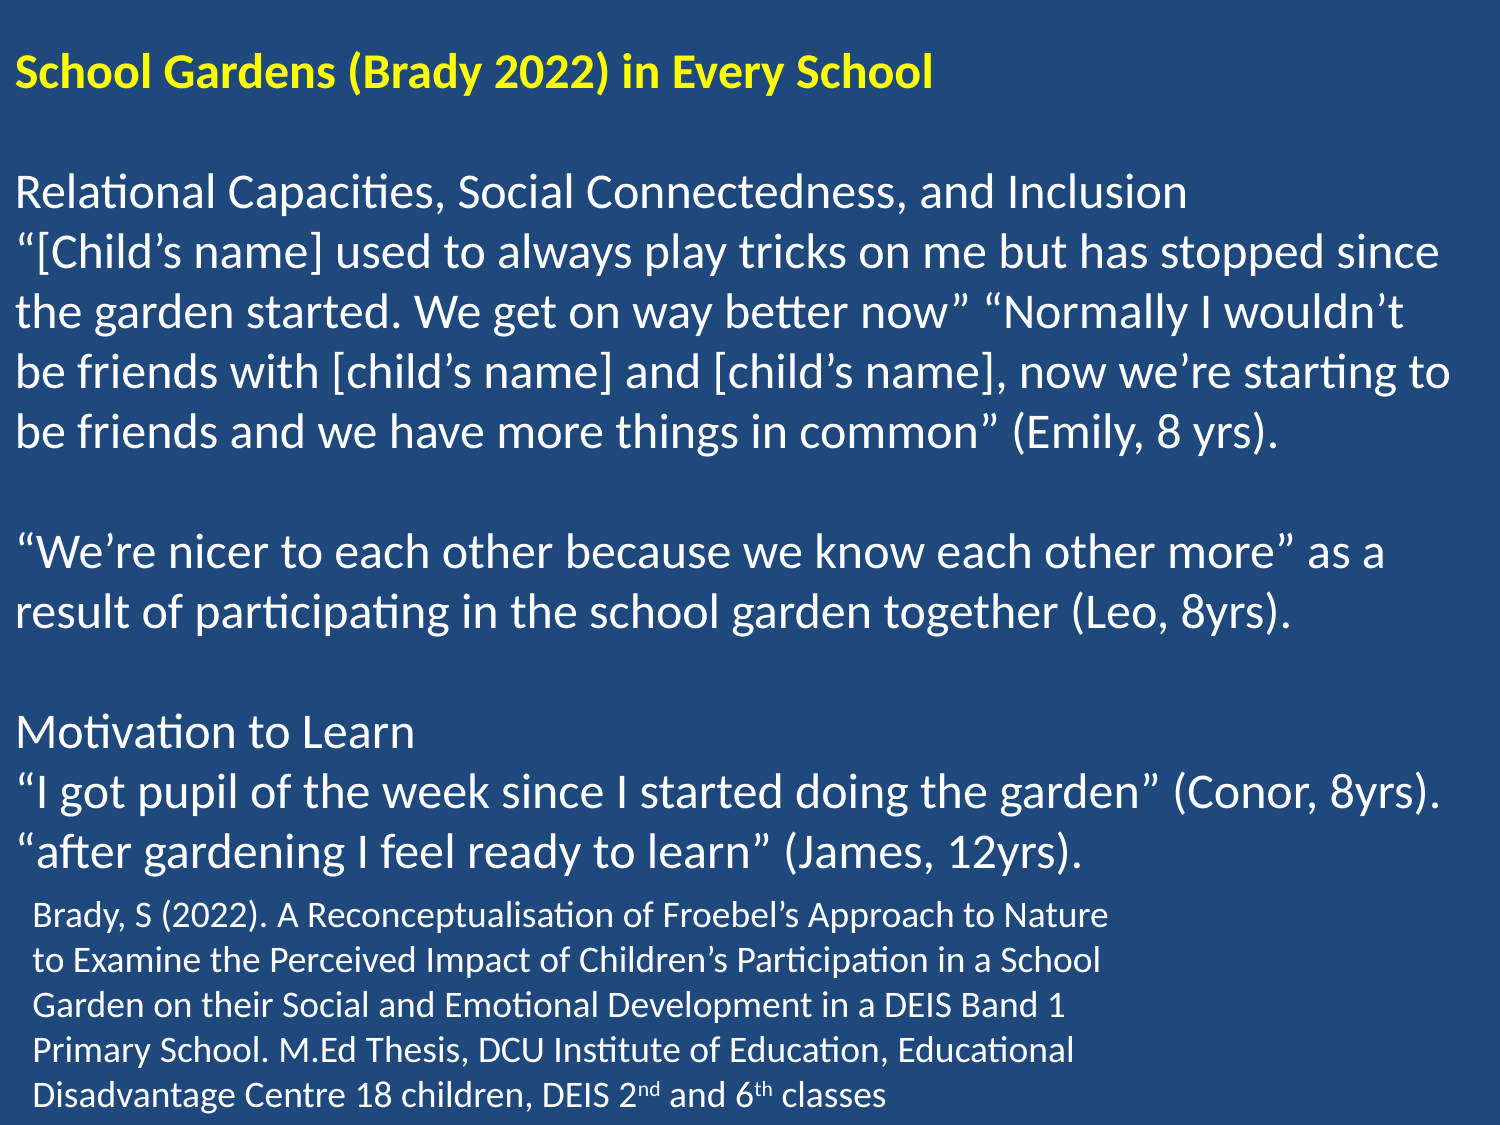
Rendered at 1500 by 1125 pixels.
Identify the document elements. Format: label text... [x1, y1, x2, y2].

text_box Brady, S (2022). A Reconceptualisation of Froebel’s Approach to Nature to Examine the Perceived Impact of Children’s Participation in a School Garden on their Social and Emotional Development in a DEIS Band 1 Primary School. M.Ed Thesis, DCU Institute of Education, Educational Disadvantage Centre 18 children, DEIS 2nd and 6th classes [17, 882, 1161, 1123]
text_box School Gardens (Brady 2022) in Every School Relational Capacities, Social Connectedness, and Inclusion “[Child’s name] used to always play tricks on me but has stopped since the garden started. We get on way better now” “Normally I wouldn’t be friends with [child’s name] and [child’s name], now we’re starting to be friends and we have more things in common” (Emily, 8 yrs). “We’re nicer to each other because we know each other more” as a result of participating in the school garden together (Leo, 8yrs). Motivation to Learn “I got pupil of the week since I started doing the garden” (Conor, 8yrs). “after gardening I feel ready to learn” (James, 12yrs). [0, 30, 1471, 931]
